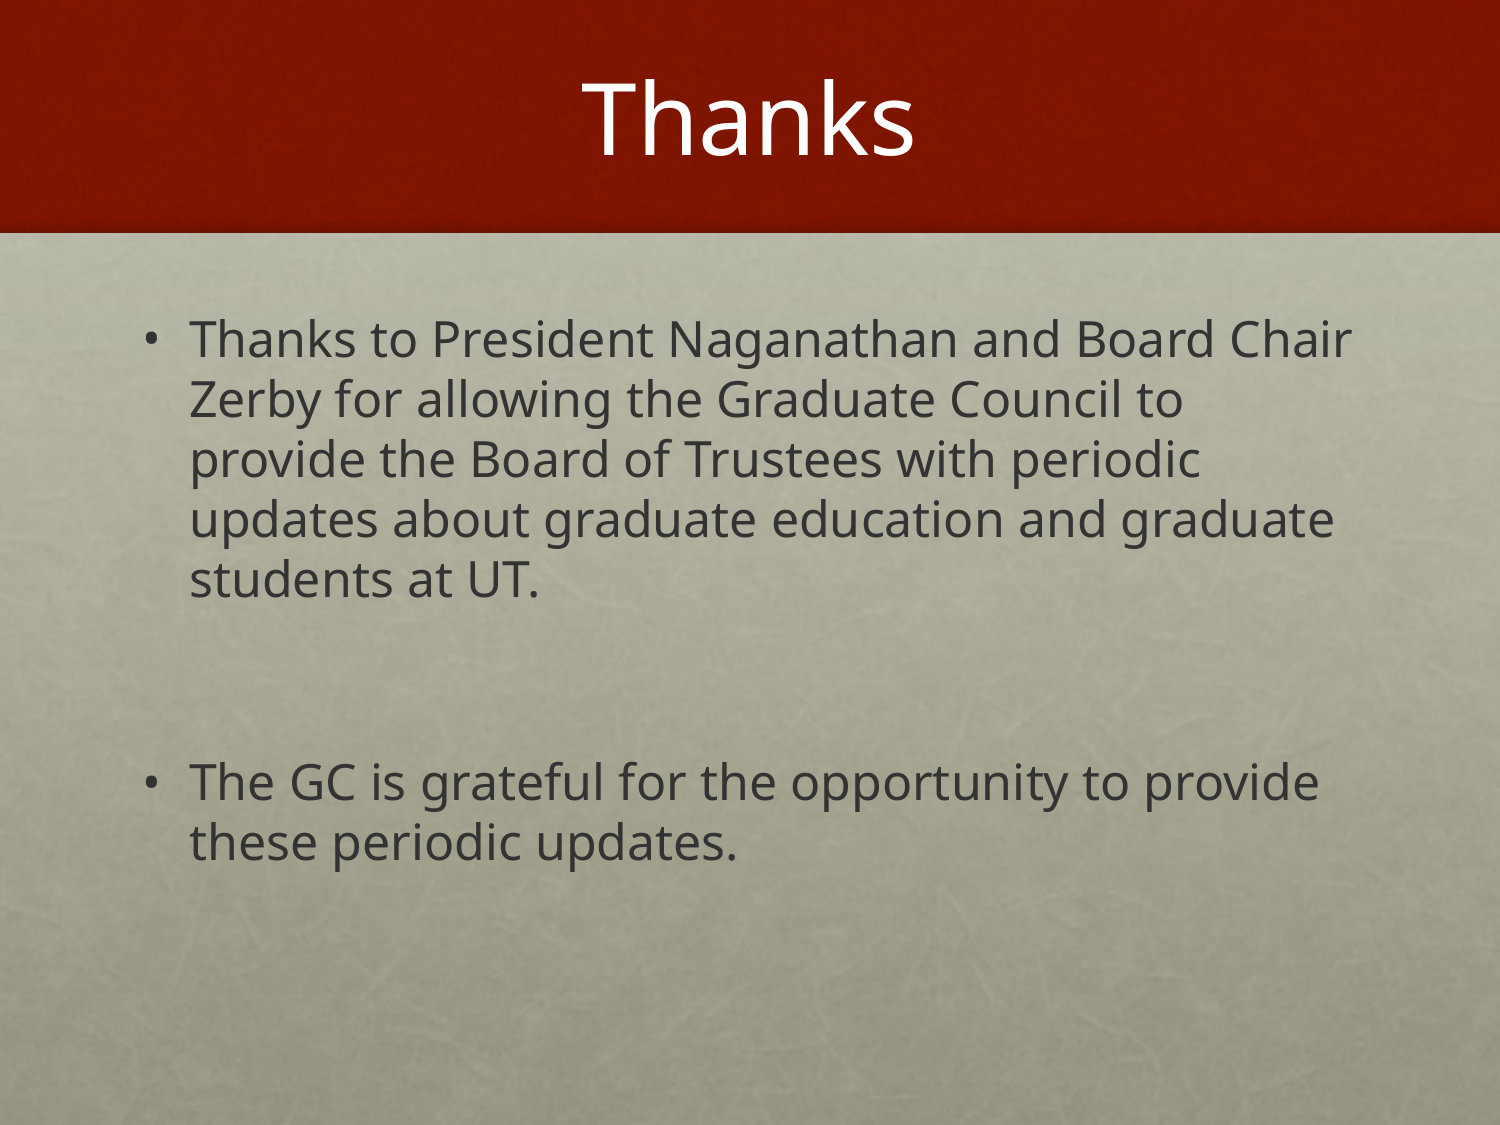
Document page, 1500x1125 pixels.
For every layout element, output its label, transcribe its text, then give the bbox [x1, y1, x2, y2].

list Thanks to President Naganathan and Board Chair Zerby for allowing the Graduate Council to provide the Board of Trustees with periodic updates about graduate education and graduate students at UT. The GC is grateful for the opportunity to provide these periodic updates. [127, 299, 1372, 1005]
picture [0, 214, 1500, 1125]
title Thanks [127, 10, 1372, 221]
